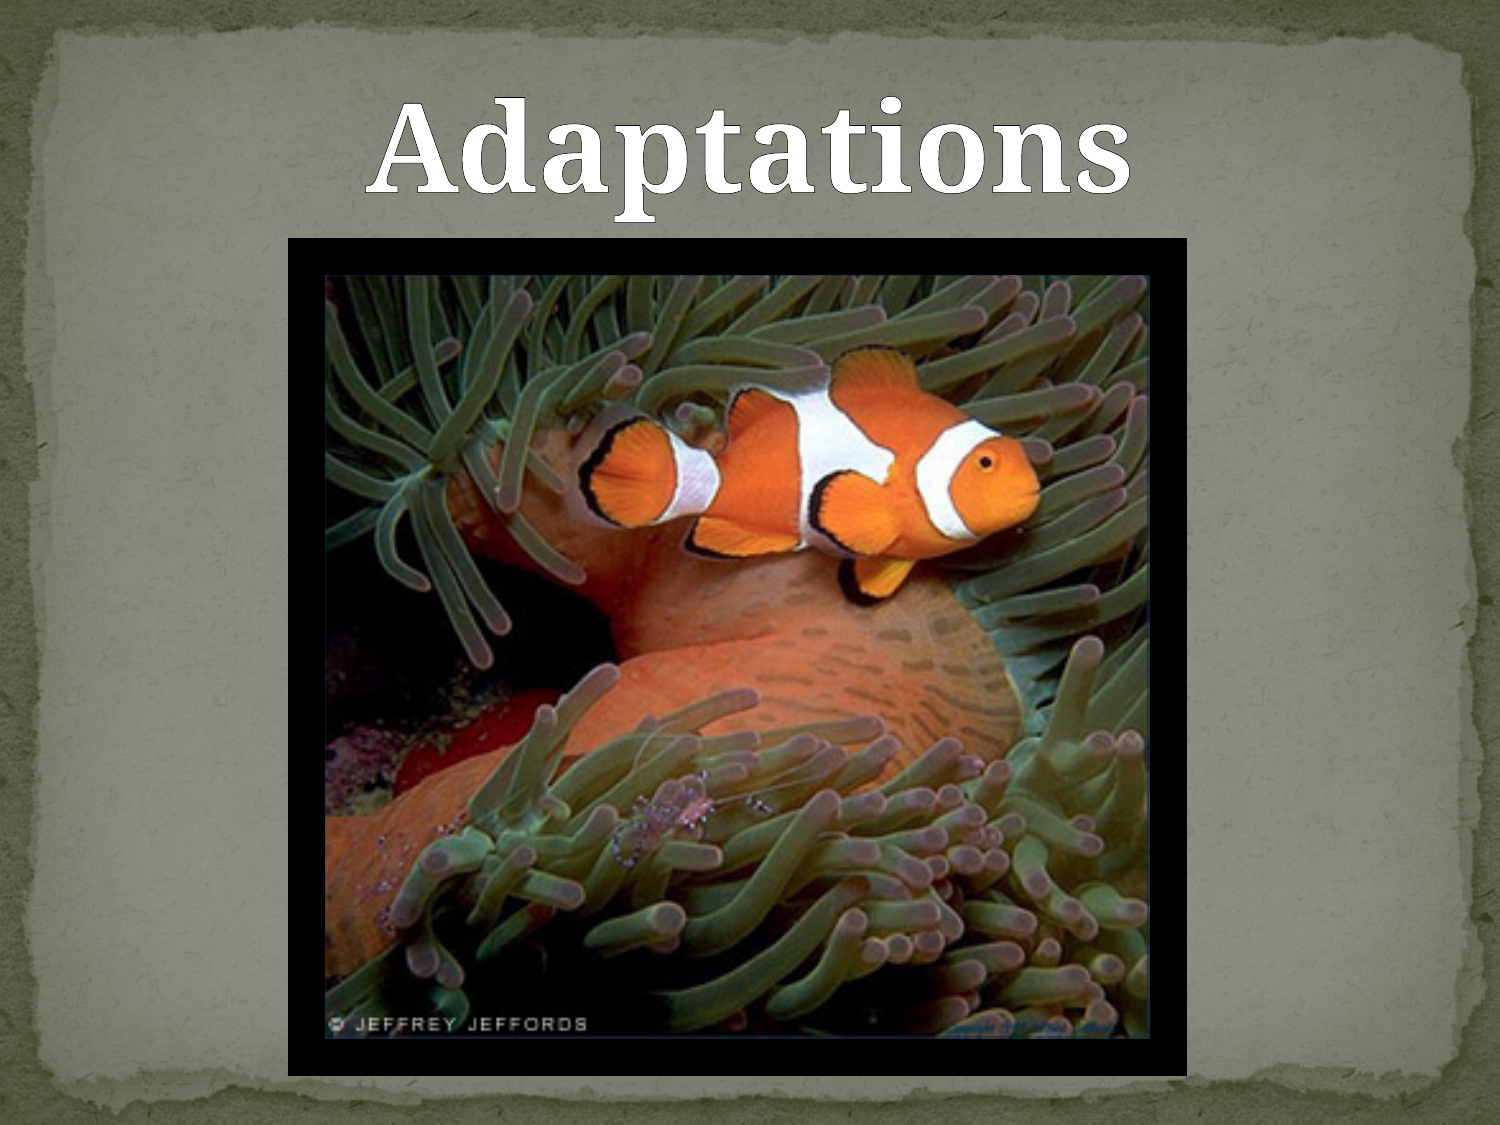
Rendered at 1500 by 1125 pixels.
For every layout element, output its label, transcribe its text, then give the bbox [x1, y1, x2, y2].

title Adaptations [74, 24, 1425, 225]
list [327, 277, 1148, 1036]
